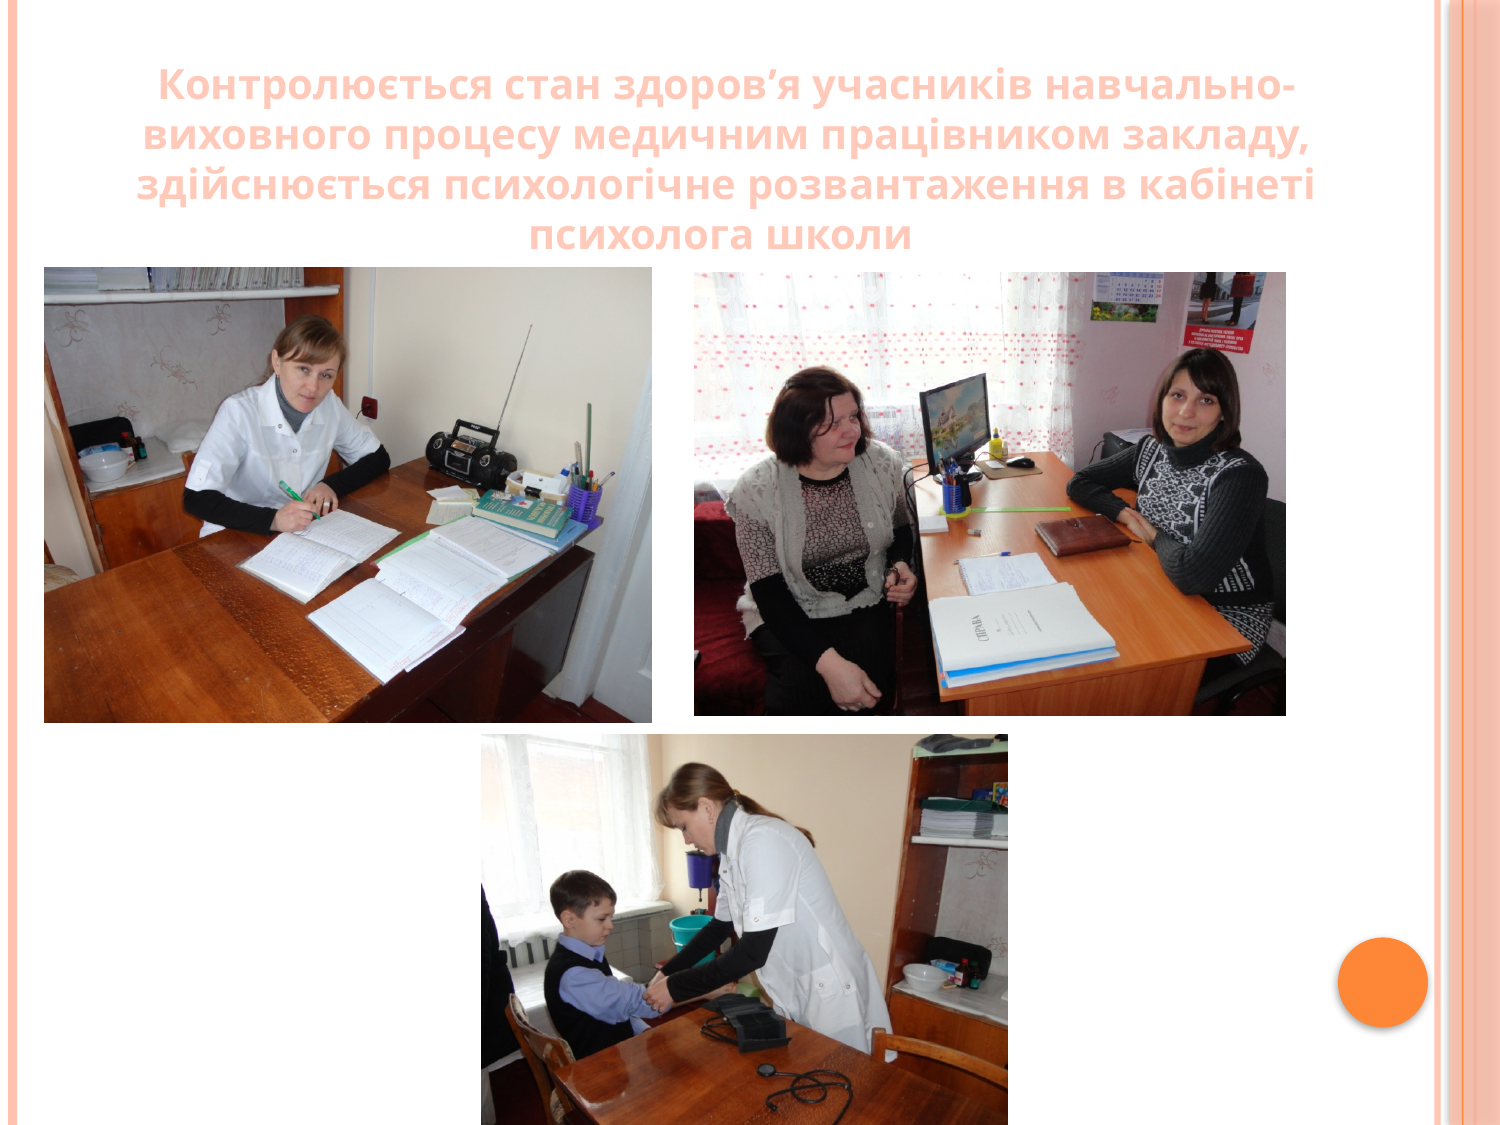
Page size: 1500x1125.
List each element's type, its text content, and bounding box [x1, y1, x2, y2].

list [44, 266, 652, 723]
picture [693, 272, 1286, 717]
text_box Контролюється стан здоров’я учасників навчально-виховного процесу медичним працівником закладу, здійснюється психологічне розвантаження в кабінеті психолога школи [46, 0, 1407, 266]
picture [480, 734, 1009, 1125]
